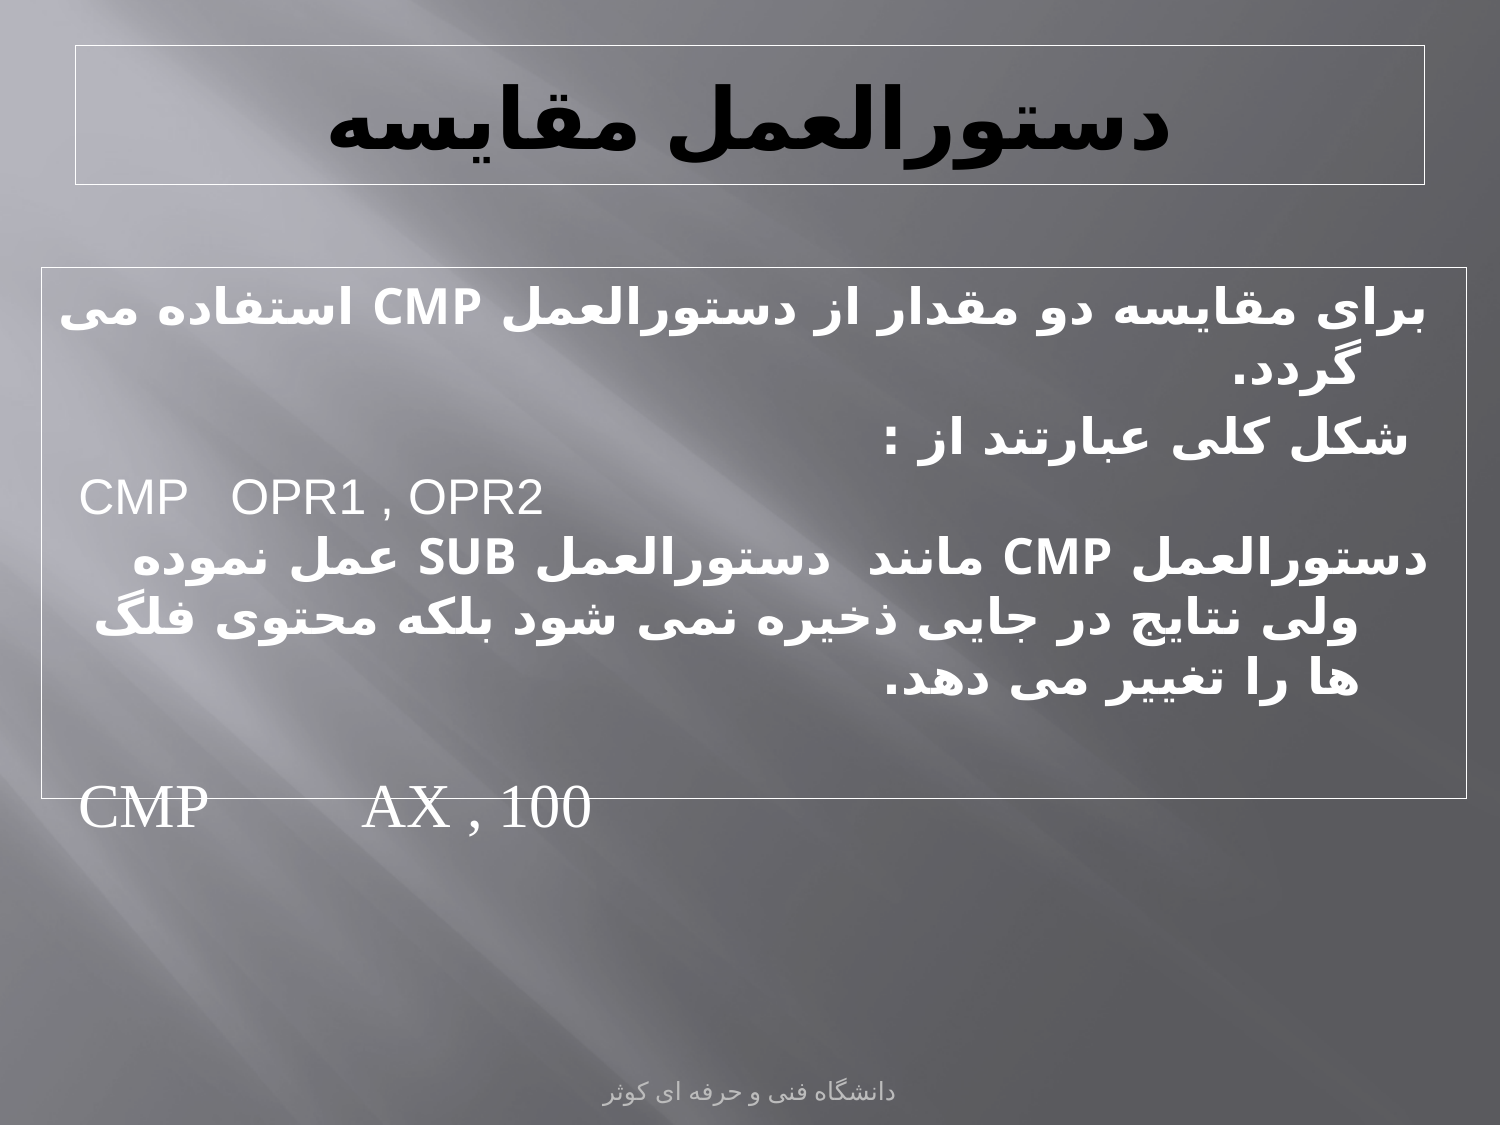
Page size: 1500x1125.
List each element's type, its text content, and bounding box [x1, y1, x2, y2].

list برای مقایسه دو مقدار از دستورالعمل CMP استفاده می گردد. شکل کلی عبارتند از : CMP OPR1 , OPR2 دستورالعمل CMP مانند دستورالعمل SUB عمل نموده ولی نتایج در جایی ذخیره نمی شود بلکه محتوی فلگ ها را تغییر می دهد. CMP AX , 100 [41, 267, 1467, 799]
title دستورالعمل مقایسه [75, 45, 1425, 185]
footer دانشگاه فنی و حرفه ای کوثر [512, 1052, 988, 1113]
